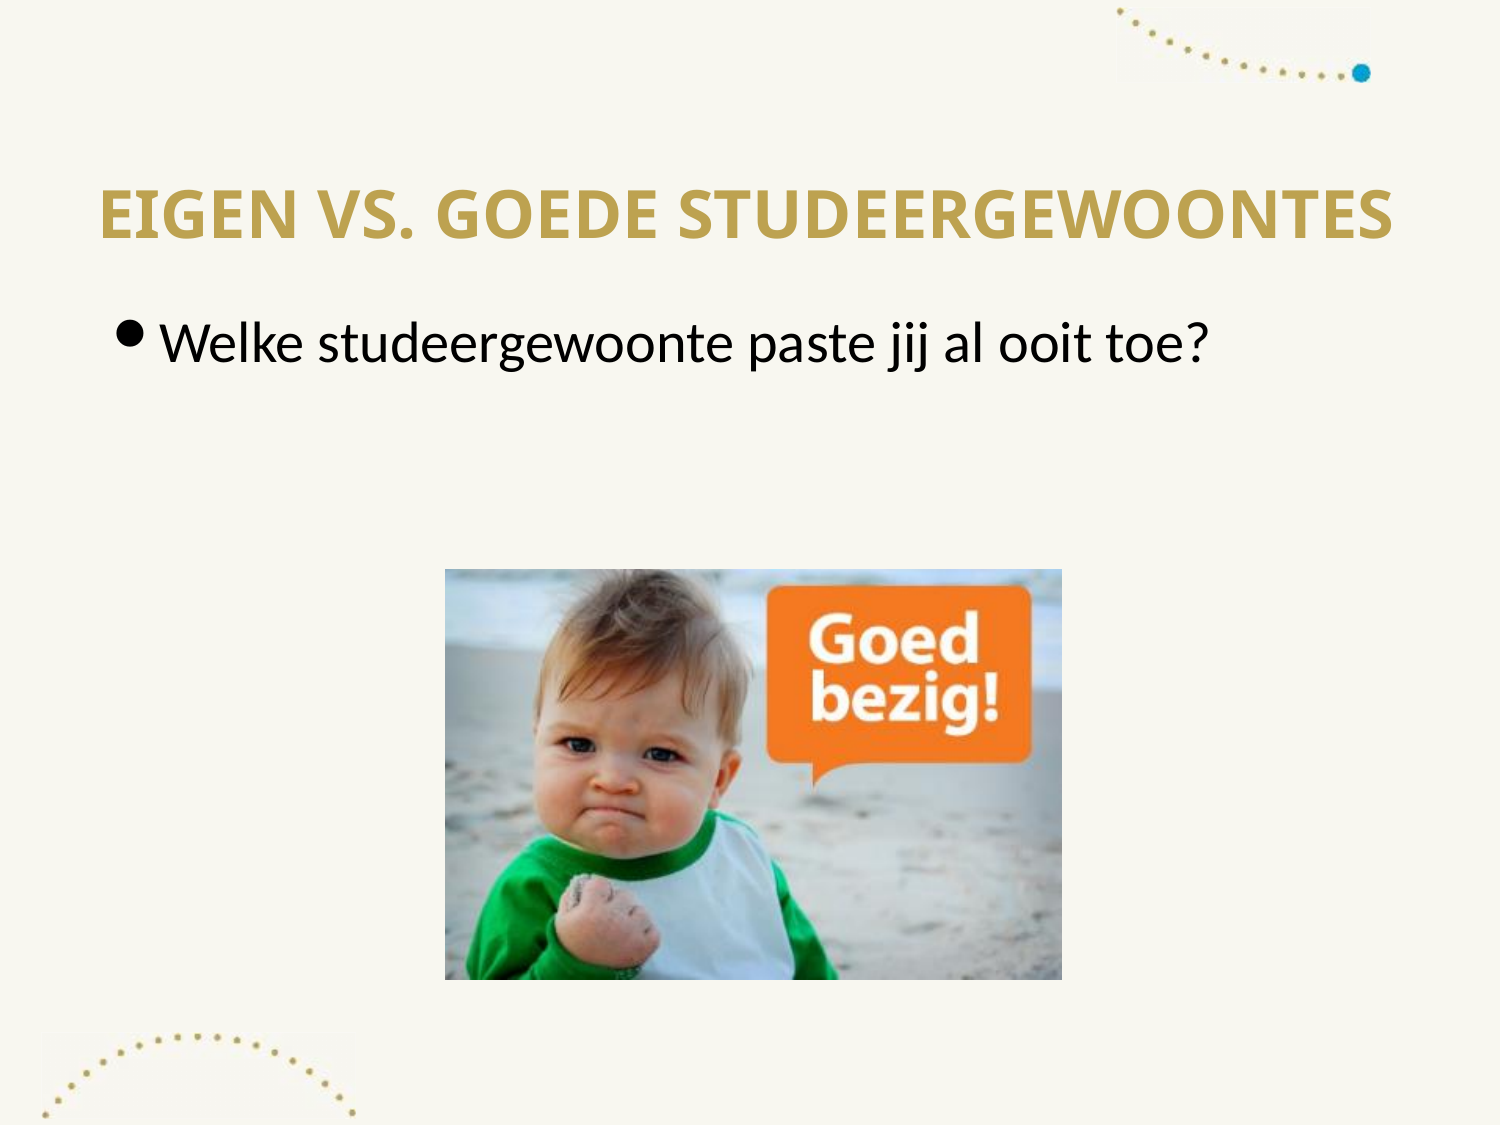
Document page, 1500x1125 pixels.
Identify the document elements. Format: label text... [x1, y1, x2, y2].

list Welke studeergewoonte paste jij al ooit toe? [82, 288, 1425, 976]
title Eigen vs. goede studeergewoontes [82, 86, 1425, 260]
picture [445, 569, 1062, 980]
picture [42, 1033, 355, 1118]
picture [1117, 8, 1370, 82]
